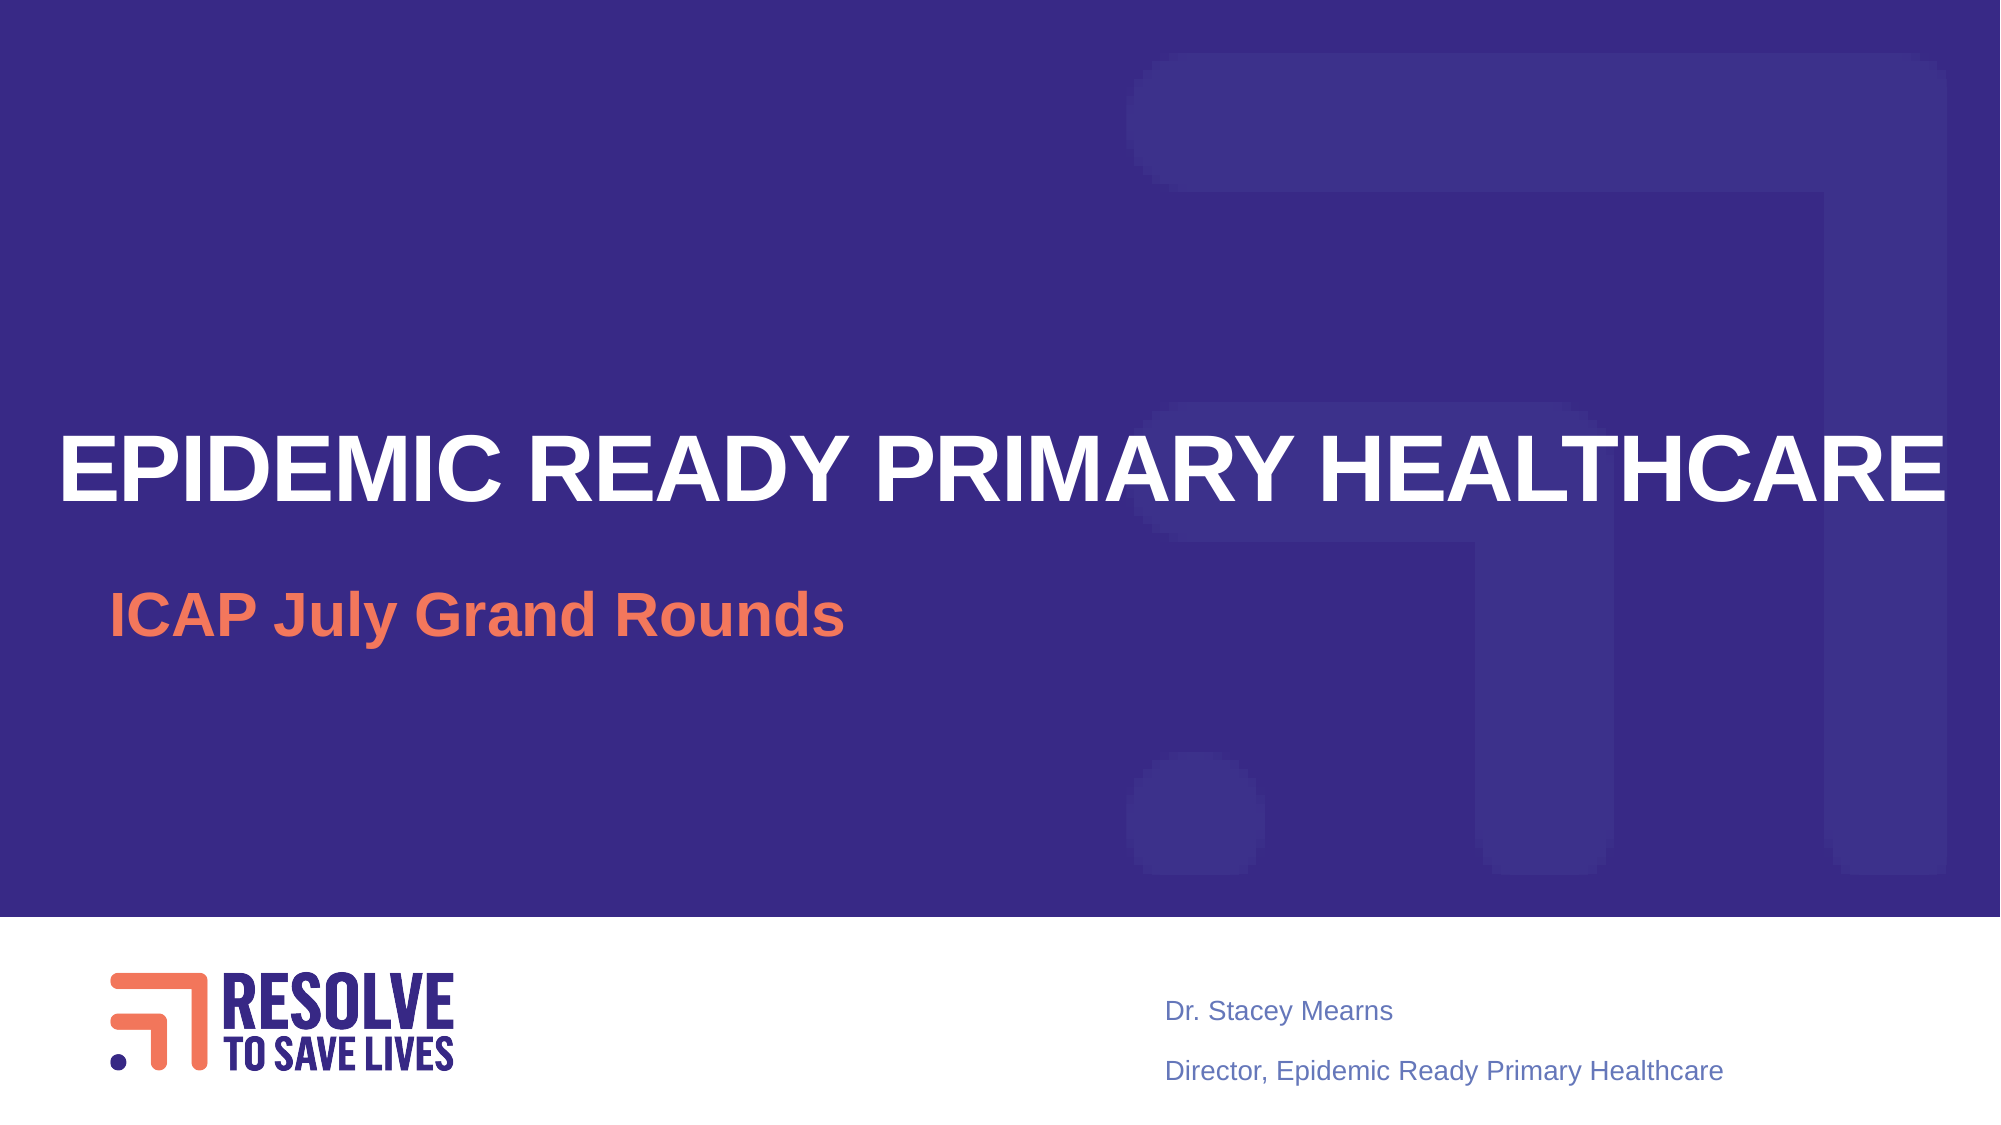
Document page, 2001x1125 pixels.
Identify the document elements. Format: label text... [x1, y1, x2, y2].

subtitle ICAP July Grand Rounds [109, 551, 1350, 792]
list Dr. Stacey Mearns Director, Epidemic Ready Primary Healthcare [1165, 986, 1896, 1087]
title Epidemic Ready Primary Healthcare [56, 146, 1979, 530]
picture [62, 923, 512, 1120]
